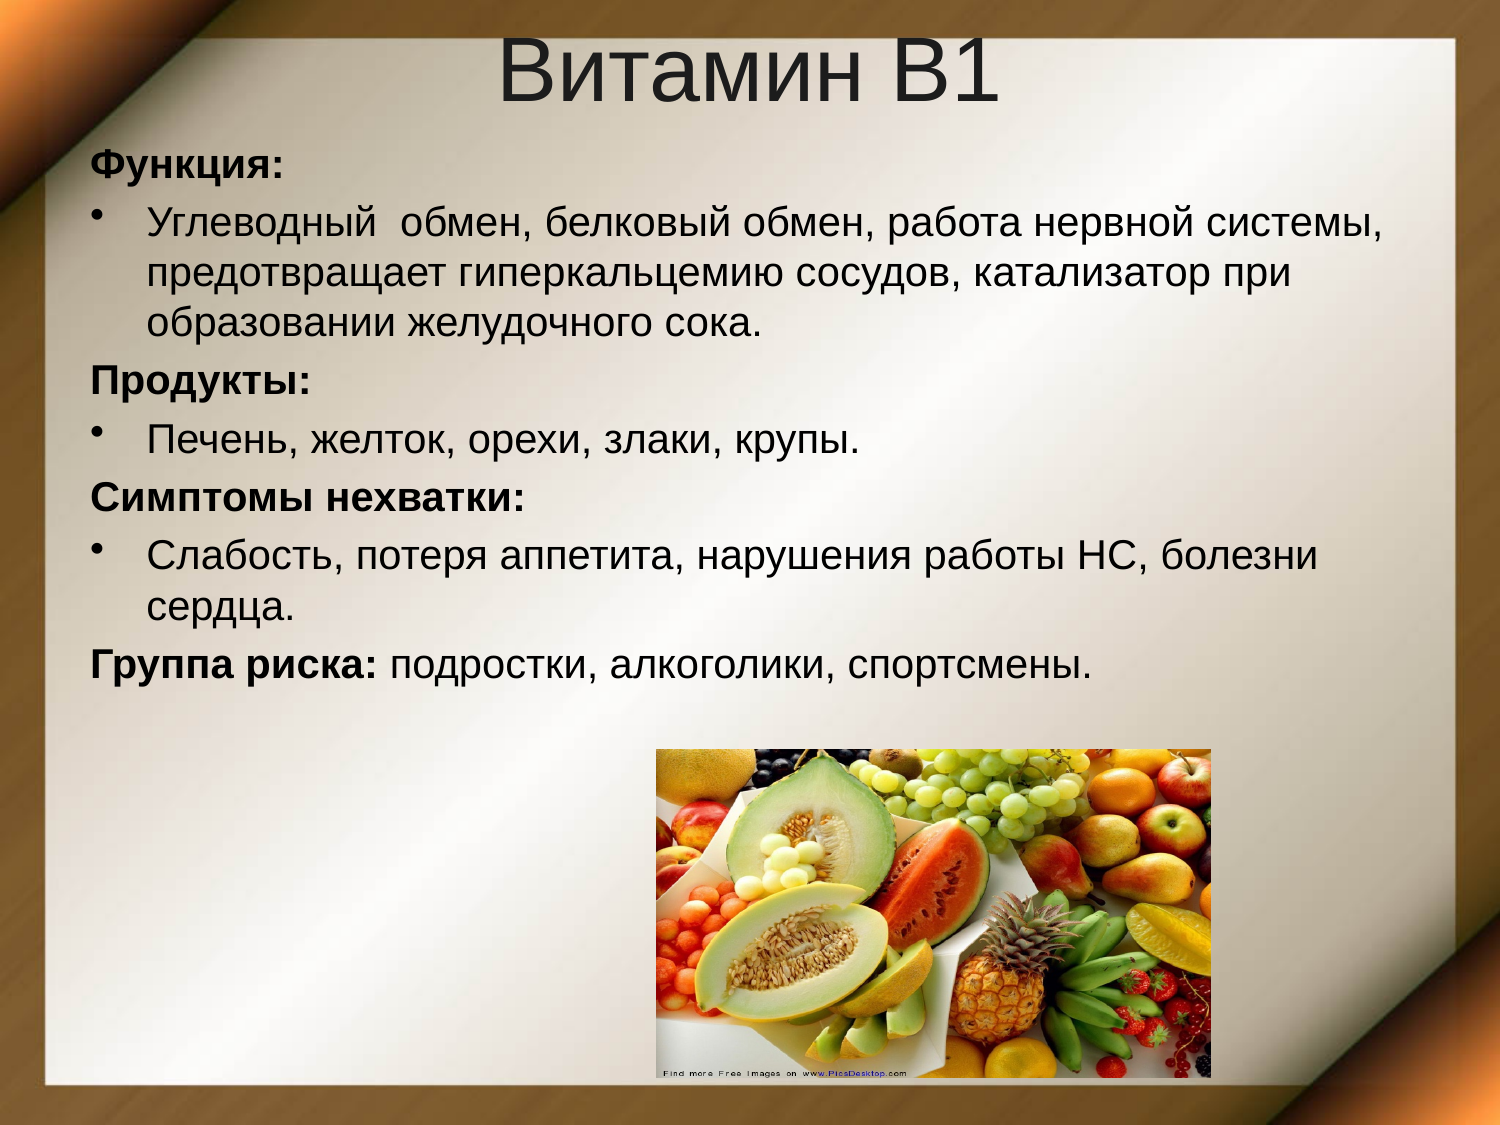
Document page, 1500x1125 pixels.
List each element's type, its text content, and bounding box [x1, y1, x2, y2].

picture [656, 749, 1212, 1079]
list Функция: Углеводный обмен, белковый обмен, работа нервной системы, предотвращает гиперкальцемию сосудов, катализатор при образовании желудочного сока. Продукты: Печень, желток, орехи, злаки, крупы. Симптомы нехватки: Слабость, потеря аппетита, нарушения работы НС, болезни сердца. Группа риска: подростки, алкоголики, спортсмены. [75, 128, 1465, 1102]
title Витамин В1 [75, 0, 1425, 128]
picture [0, 0, 1500, 1125]
